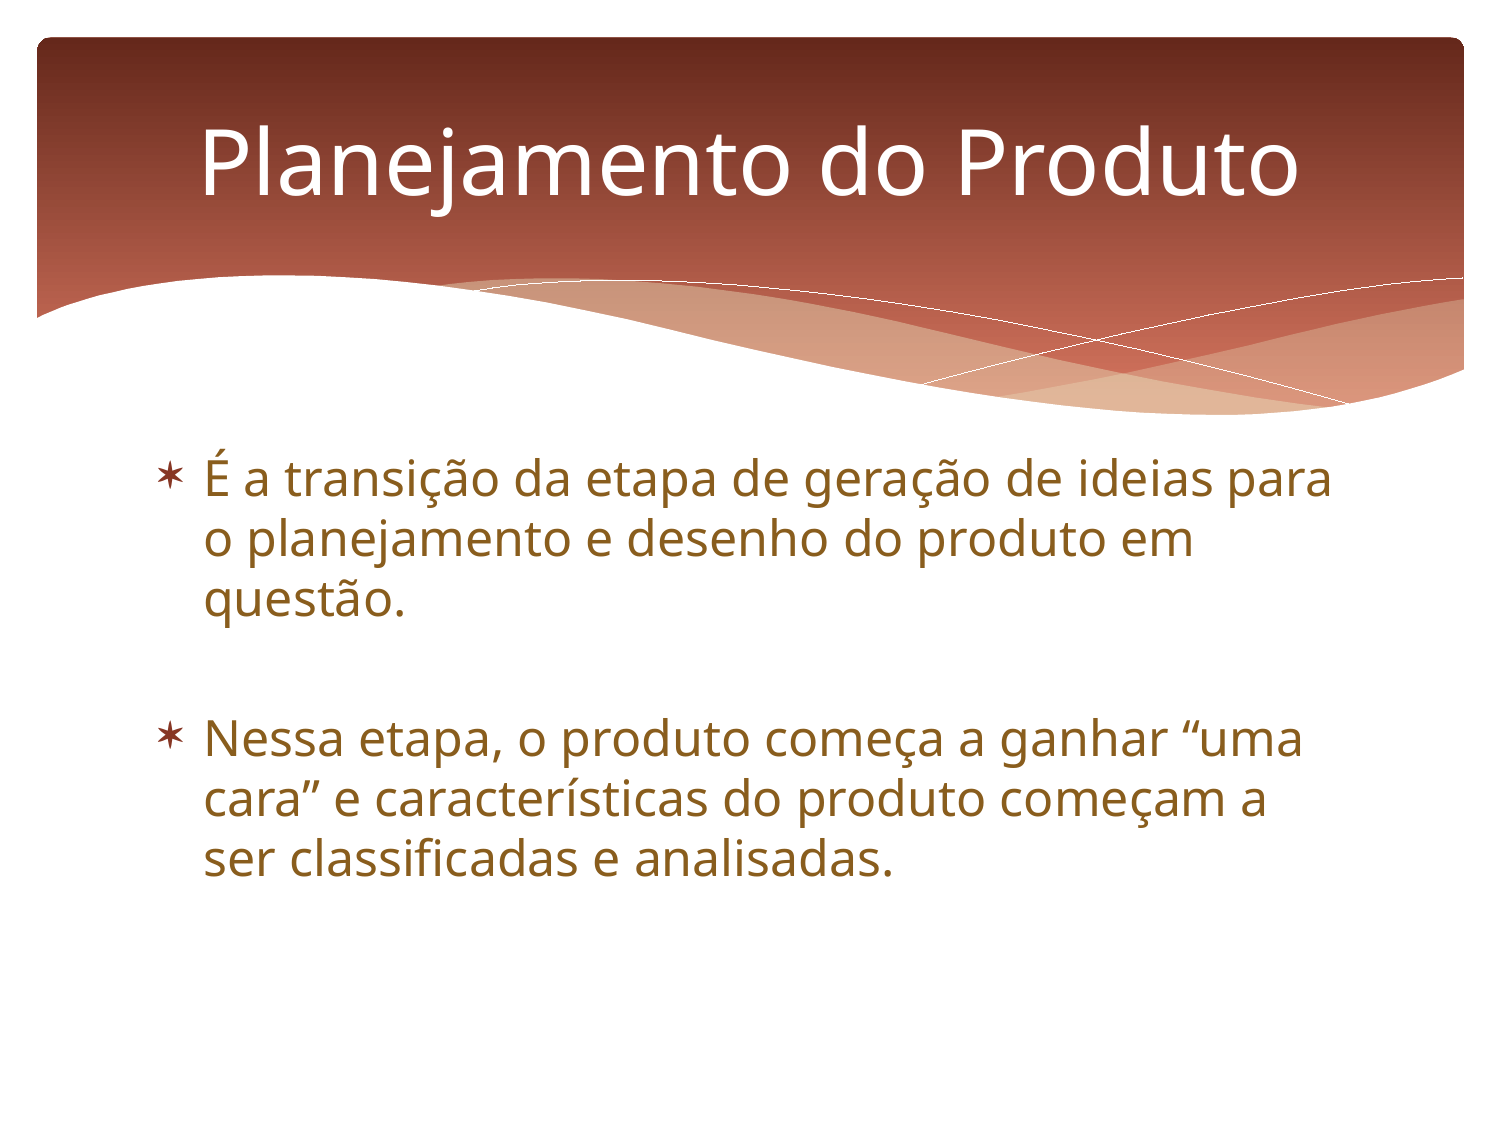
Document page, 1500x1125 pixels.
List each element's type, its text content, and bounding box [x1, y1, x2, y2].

title Planejamento do Produto [75, 55, 1425, 261]
list É a transição da etapa de geração de ideias para o planejamento e desenho do produto em questão. Nessa etapa, o produto começa a ganhar “uma cara” e características do produto começam a ser classificadas e analisadas. [143, 438, 1359, 1005]
